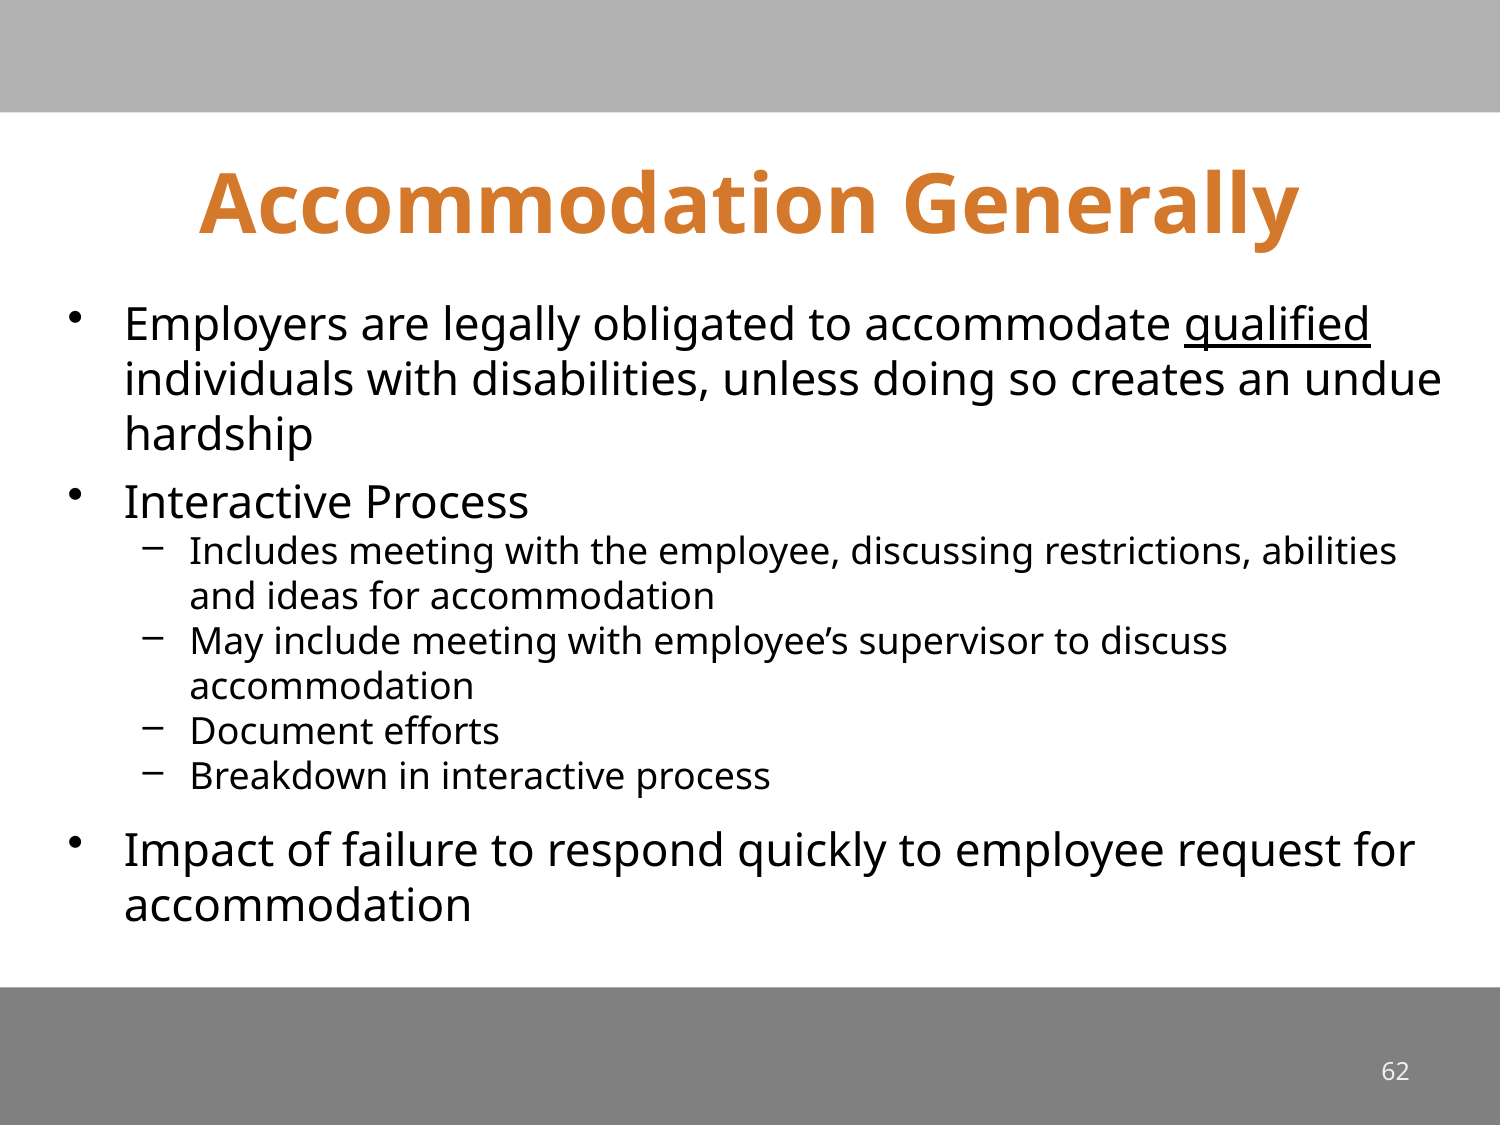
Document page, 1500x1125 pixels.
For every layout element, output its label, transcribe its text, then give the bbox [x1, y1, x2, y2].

slide_number 62 [1074, 1042, 1425, 1103]
list Employers are legally obligated to accommodate qualified individuals with disabilities, unless doing so creates an undue hardship Interactive Process Includes meeting with the employee, discussing restrictions, abilities and ideas for accommodation May include meeting with employee’s supervisor to discuss accommodation Document efforts Breakdown in interactive process Impact of failure to respond quickly to employee request for accommodation [37, 287, 1476, 963]
title Accommodation Generally [37, 137, 1463, 263]
